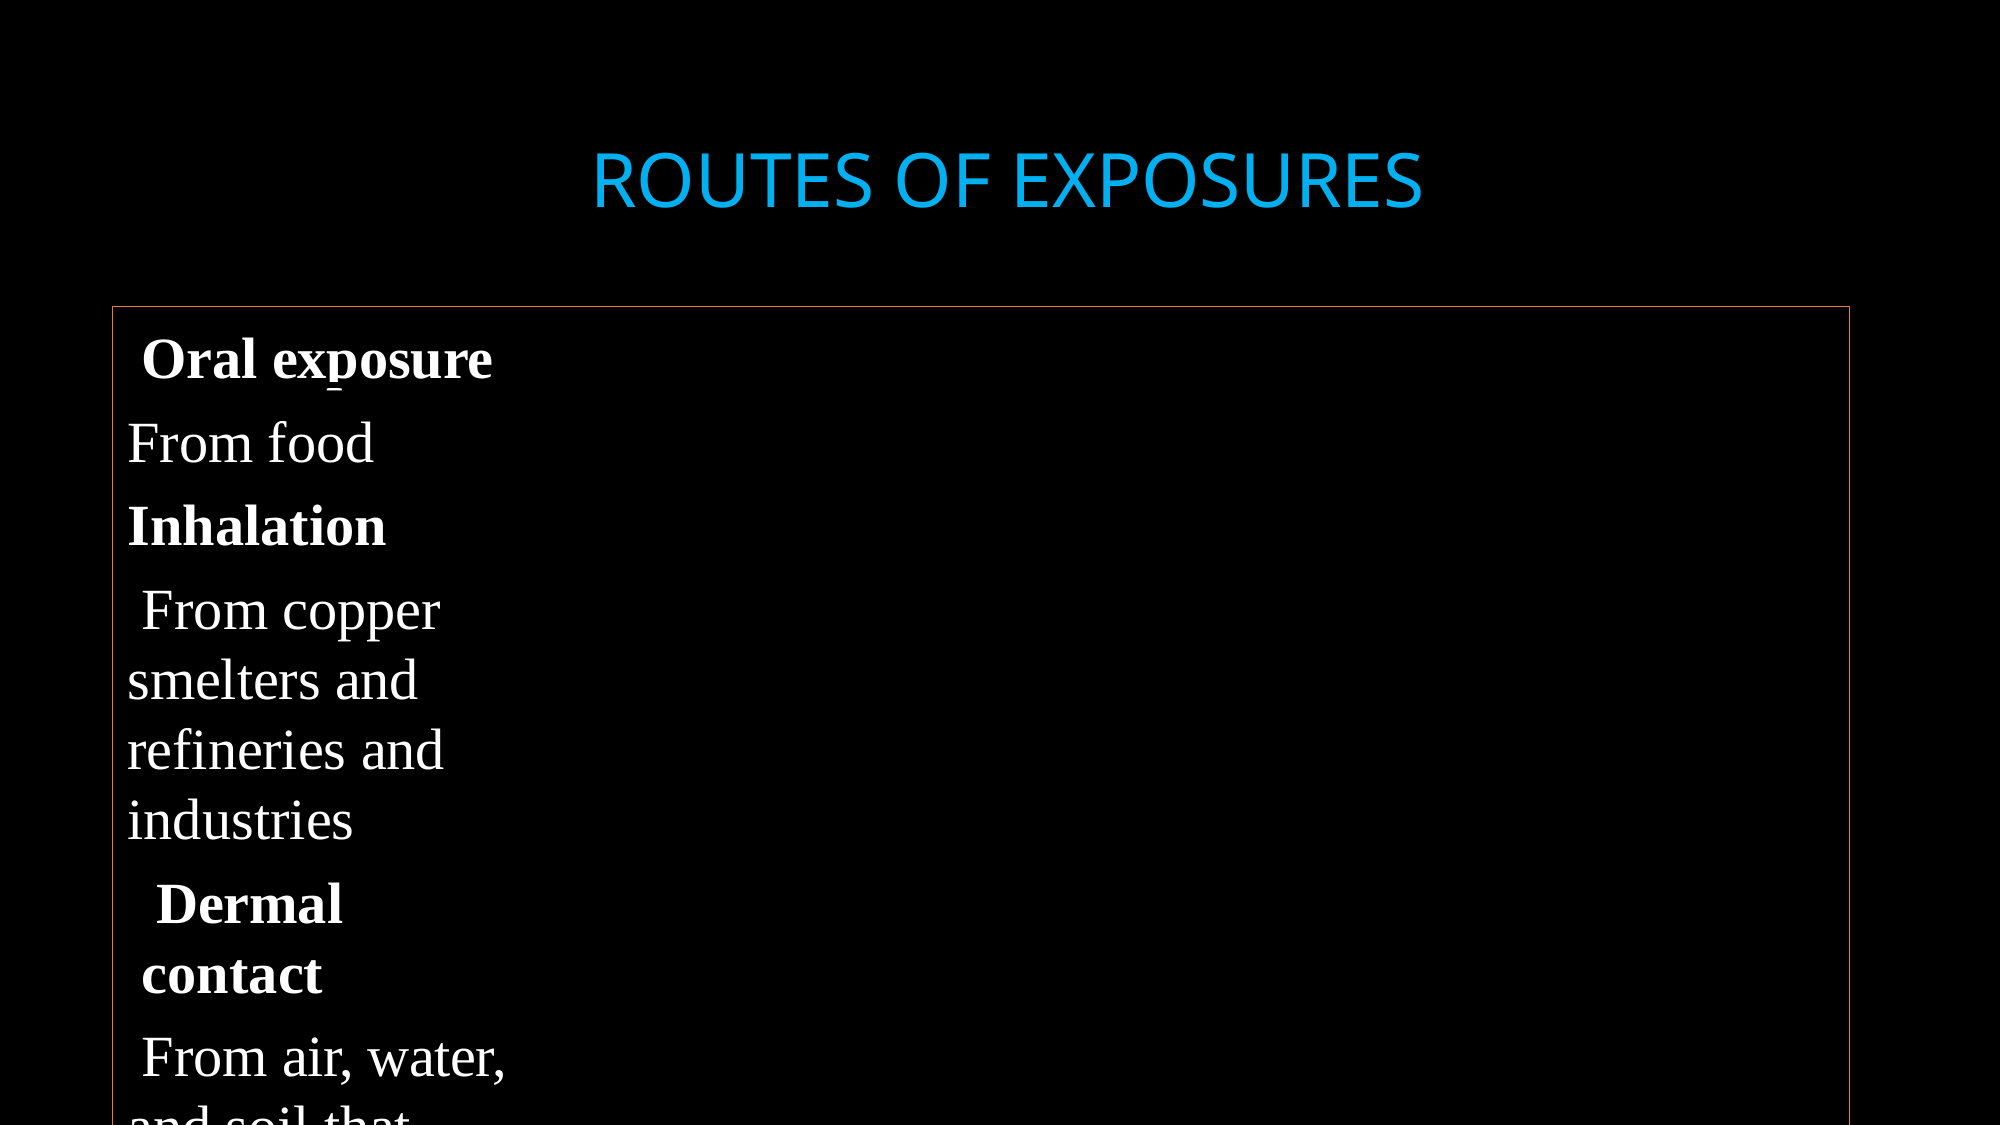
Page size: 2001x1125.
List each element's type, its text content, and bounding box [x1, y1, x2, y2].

title Routes Of Exposures [324, 41, 1675, 272]
text_box Oral exposure From food Inhalation From copper smelters and refineries and industries Dermal contact From air, water, and soil that contains copper [112, 306, 1850, 1125]
